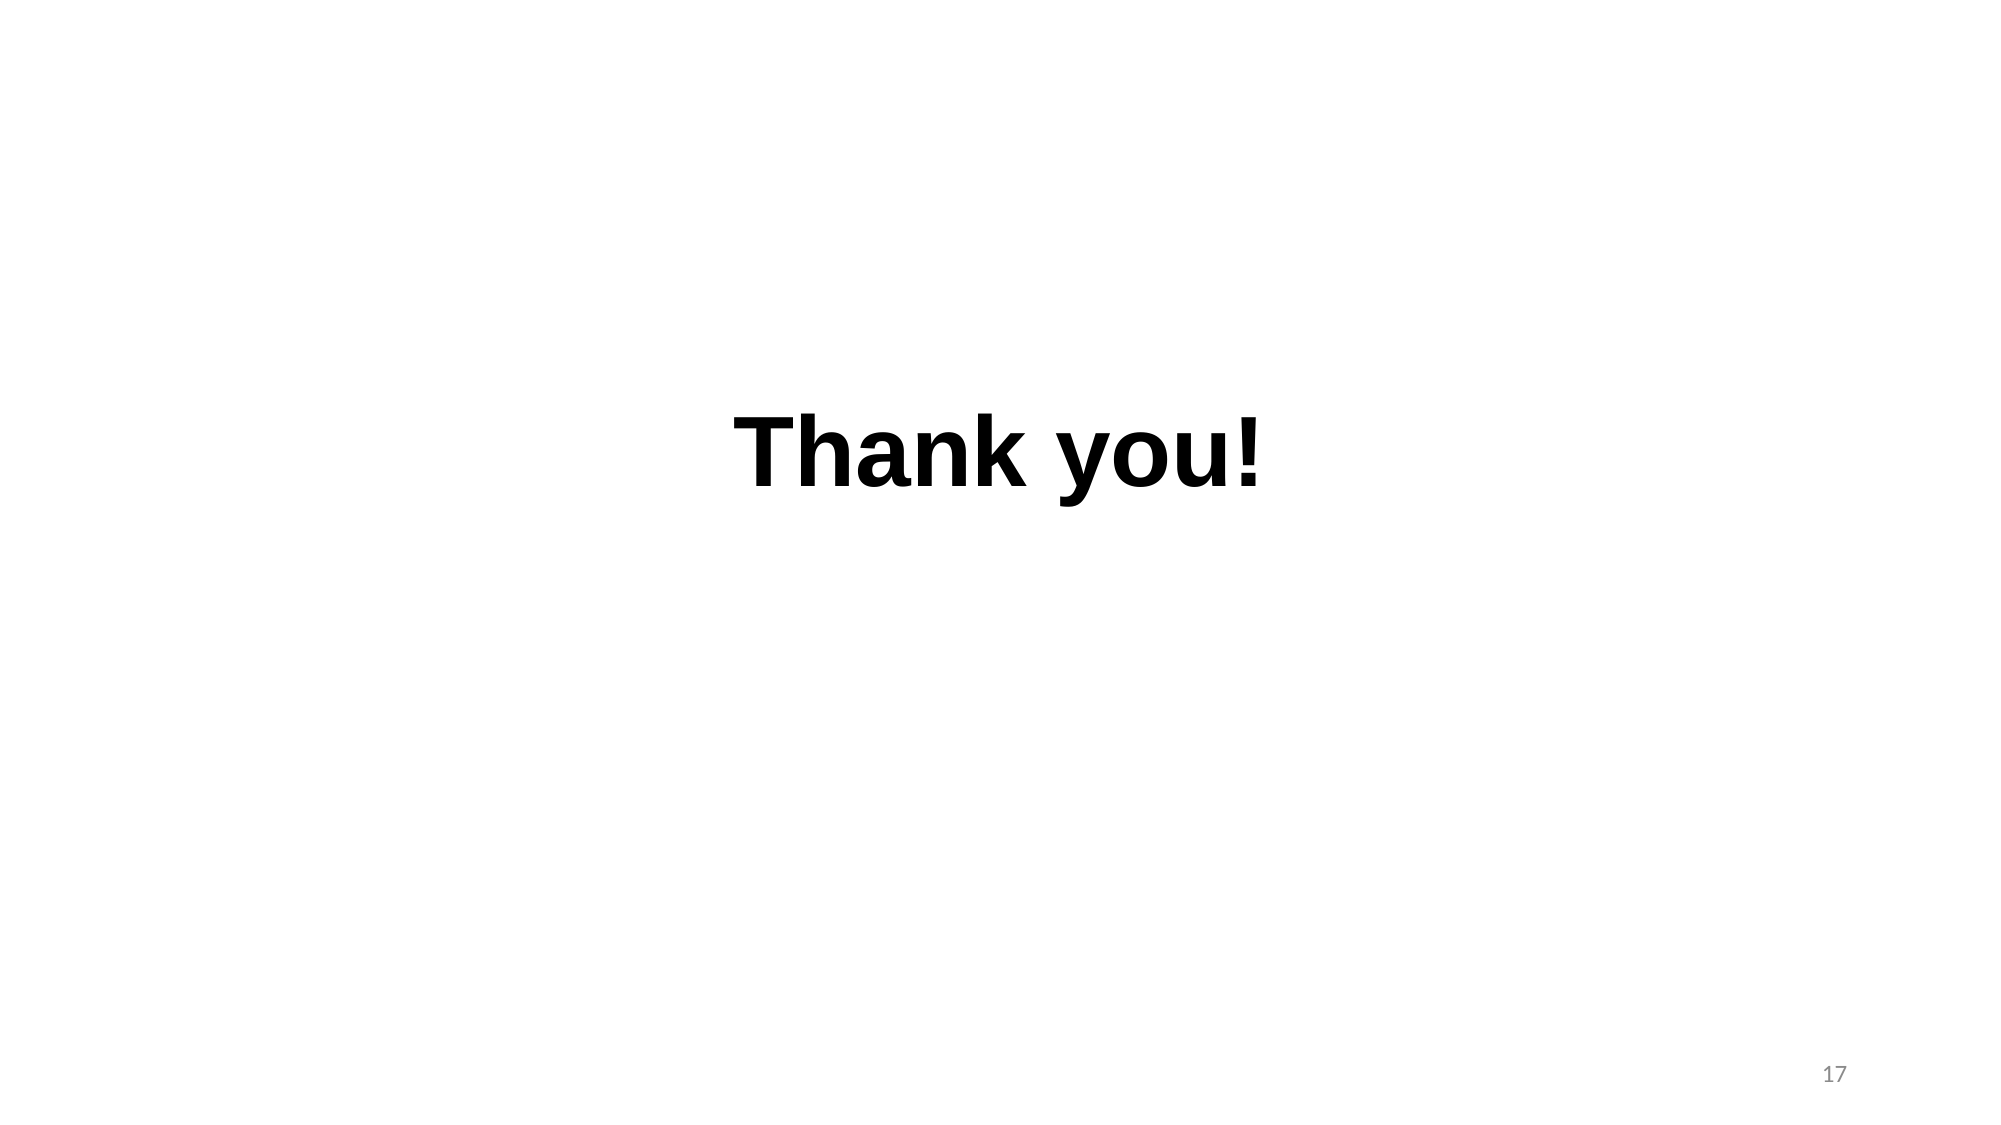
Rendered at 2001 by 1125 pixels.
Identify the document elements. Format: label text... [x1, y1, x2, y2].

list Thank you! [137, 392, 1863, 1014]
slide_number 17 [1412, 1042, 1863, 1103]
